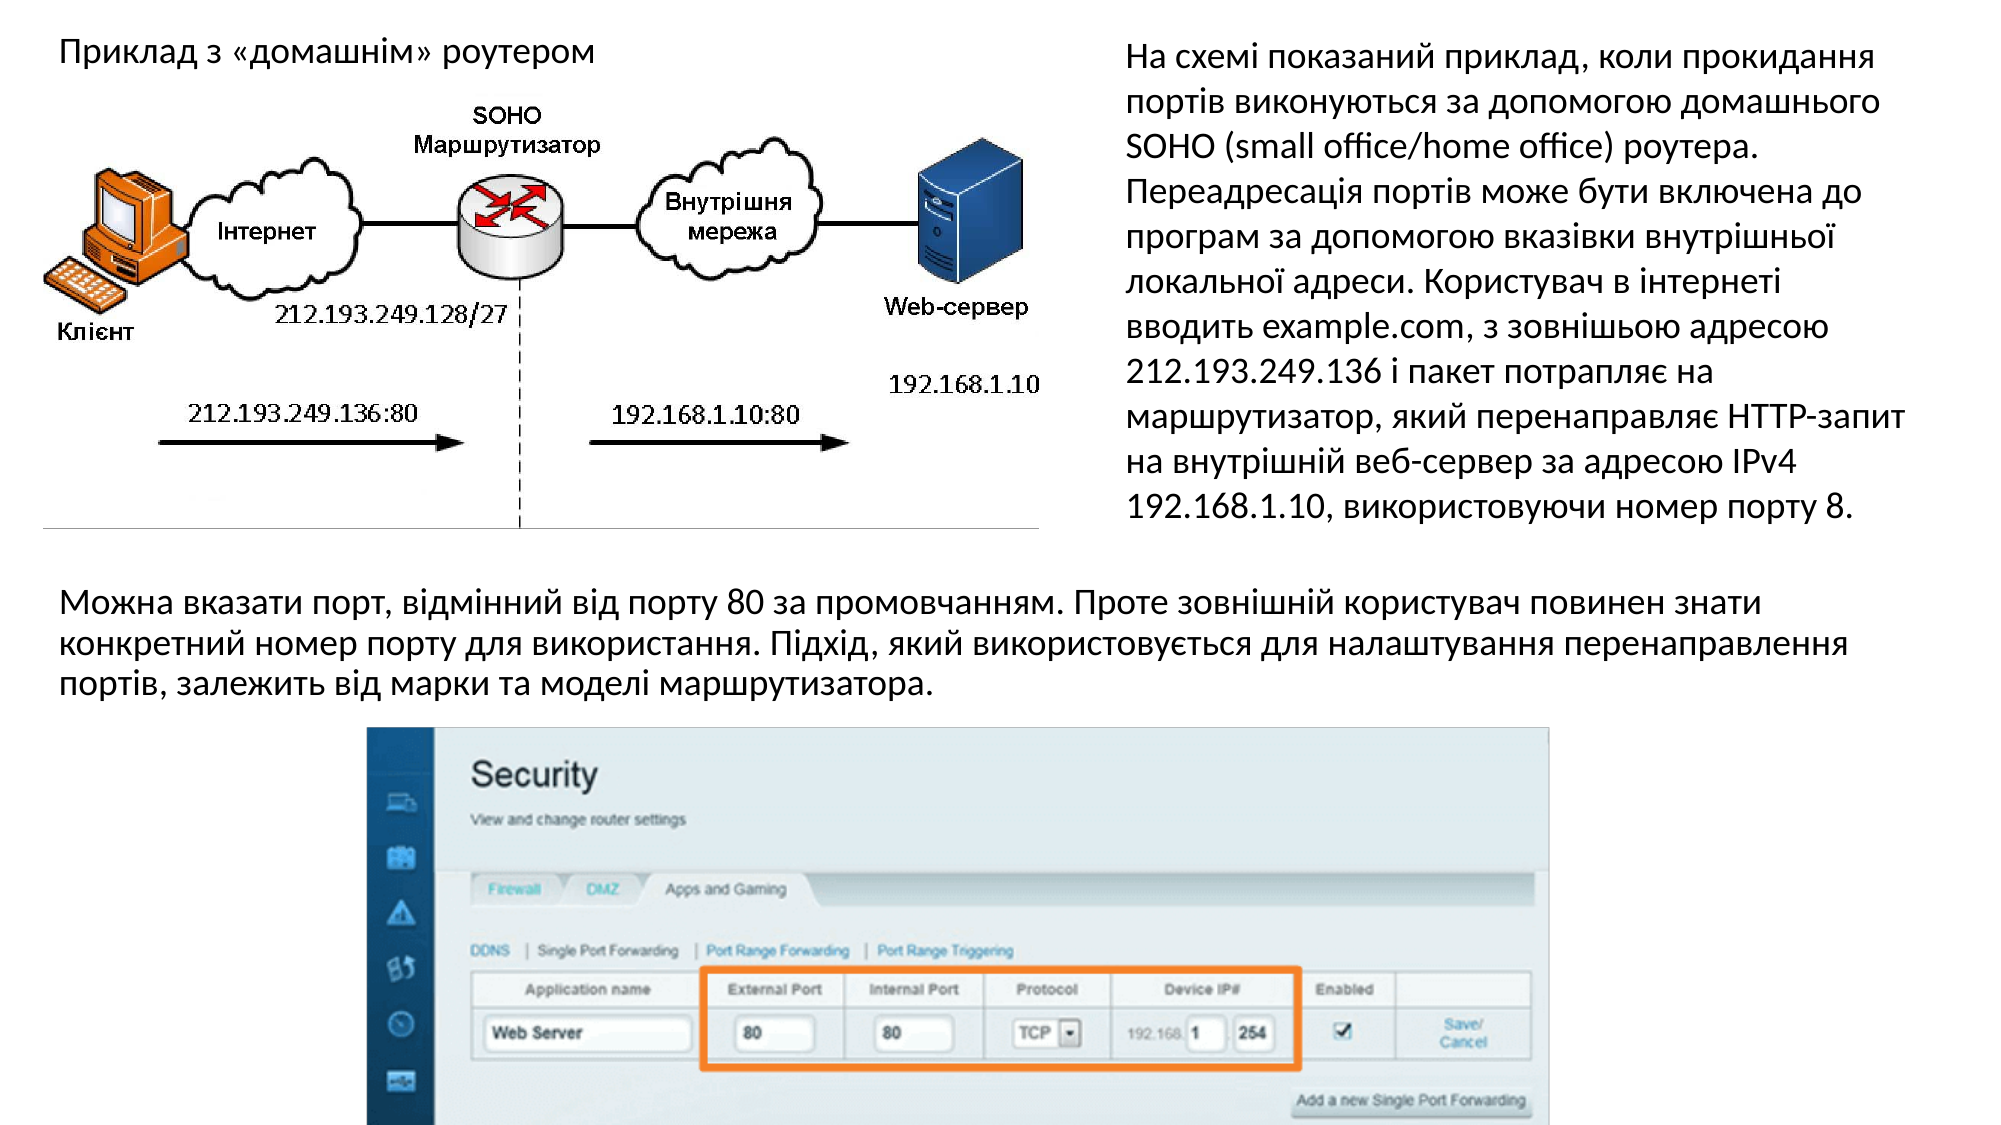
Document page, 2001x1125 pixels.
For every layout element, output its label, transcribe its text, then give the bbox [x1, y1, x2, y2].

text_box На схемі показаний приклад, коли прокидання портів виконуються за допомогою домашнього SOHO (small office/home office) роутера. Переадресація портів може бути включена до програм за допомогою вказівки внутрішньої локальної адреси. Користувач в інтернеті вводить example.com, з зовнішьою адресою 212.193.249.136 і пакет потрапляє на маршрутизатор, який перенаправляє HTTP-запит на внутрішній веб-сервер за адресою IPv4 192.168.1.10, використовуючи номер порту 8. [1110, 23, 1931, 533]
list Приклад з «домашнім» роутером Можна вказати порт, відмінний від порту 80 за промовчанням. Проте зовнішній користувач повинен знати конкретний номер порту для використання. Підхід, який використовується для налаштування перенаправлення портів, залежить від марки та моделі маршрутизатора. [43, 23, 1968, 1098]
picture [43, 87, 1039, 529]
picture [279, 726, 1624, 1125]
